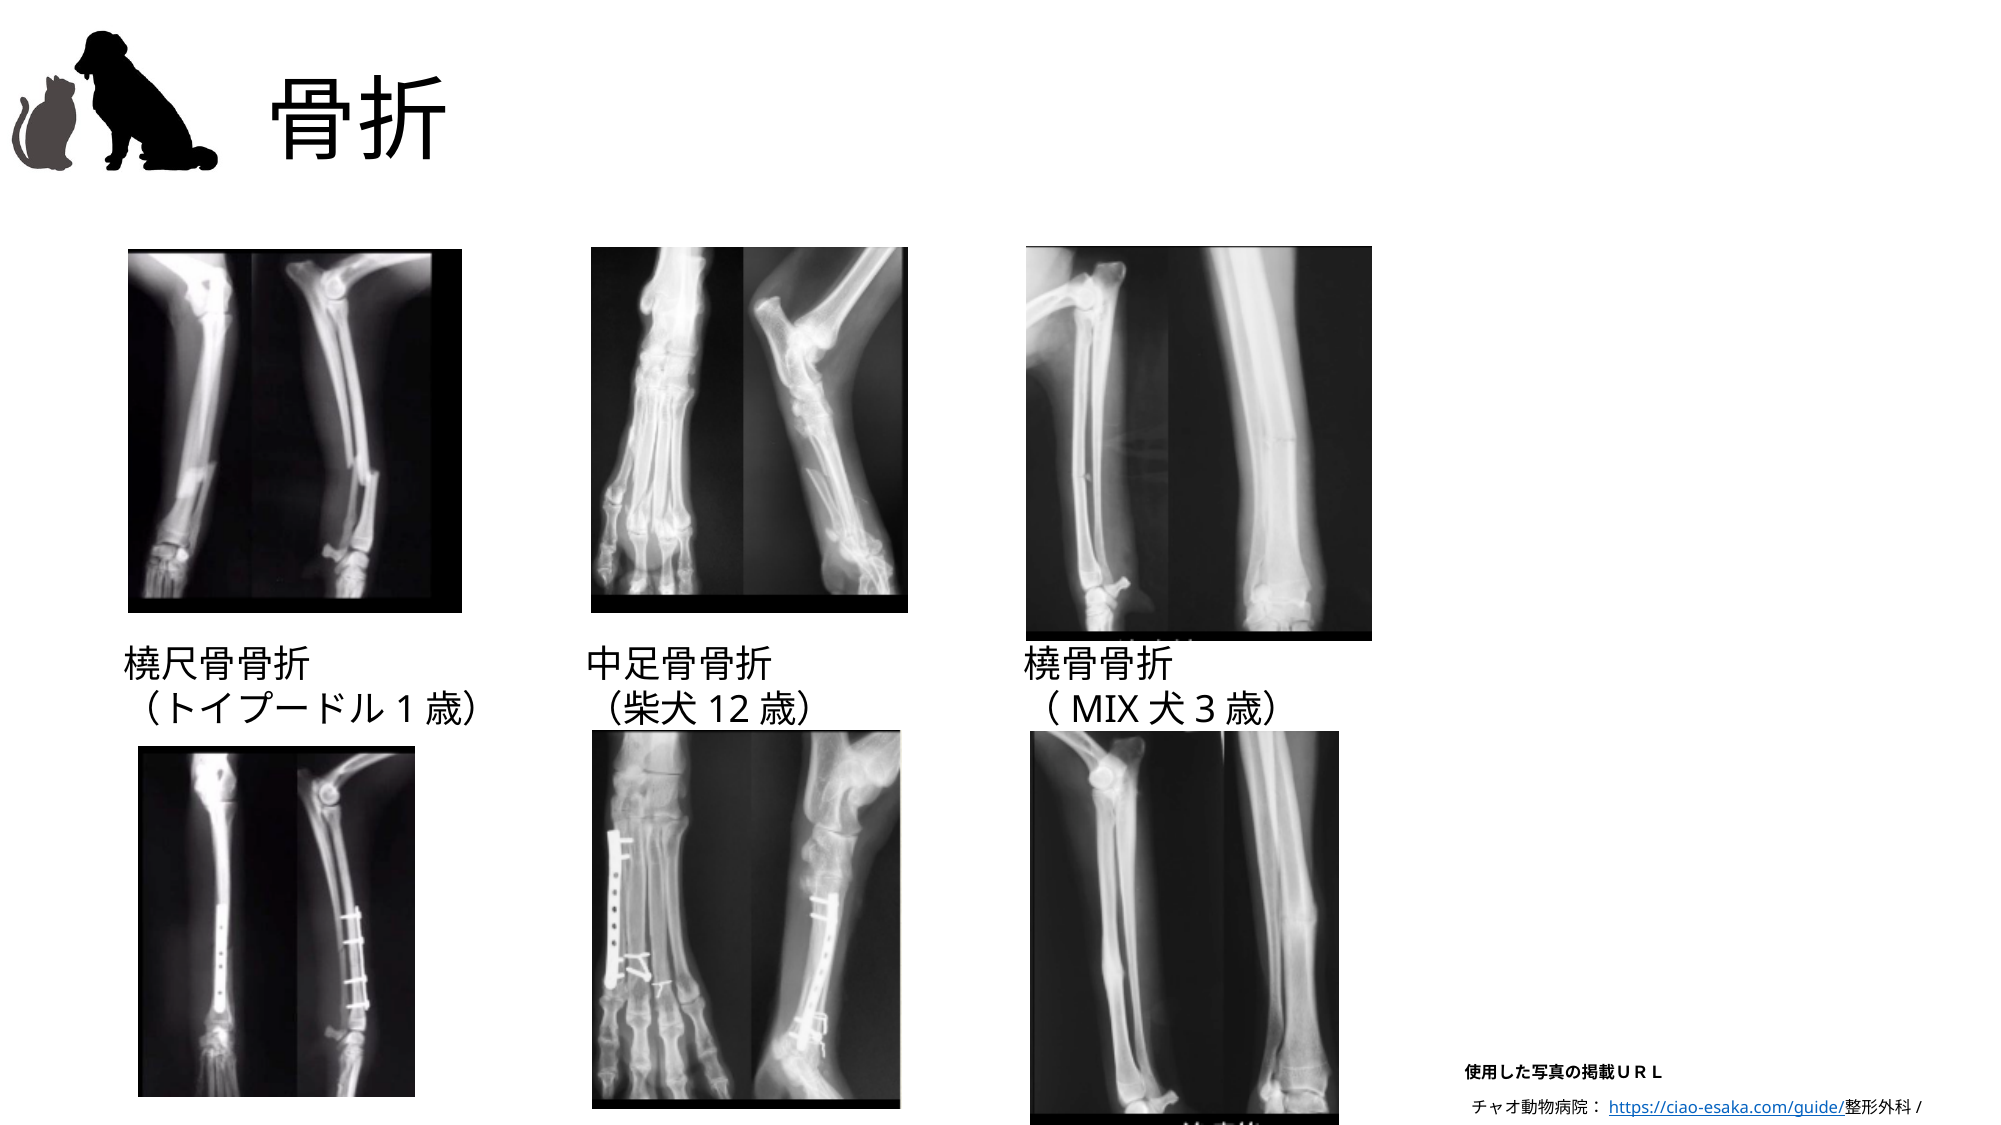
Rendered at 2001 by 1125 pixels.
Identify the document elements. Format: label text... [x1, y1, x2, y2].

picture [592, 730, 902, 1110]
picture [6, 25, 227, 180]
text_box 橈尺骨骨折 （トイプードル1歳） [108, 632, 516, 738]
text_box 橈骨骨折 （MIX犬3歳） [1009, 632, 1315, 738]
text_box 使用した写真の掲載ＵＲＬ [1449, 1054, 1681, 1089]
picture [1030, 731, 1339, 1125]
text_box チャオ動物病院：https://ciao-esaka.com/guide/整形外科/ [1456, 1089, 2000, 1125]
picture [1026, 246, 1372, 641]
text_box 骨折 [250, 66, 913, 204]
picture [591, 247, 908, 613]
text_box 中足骨骨折 （柴犬12歳） [570, 632, 849, 738]
picture [128, 249, 462, 613]
picture [138, 746, 415, 1097]
